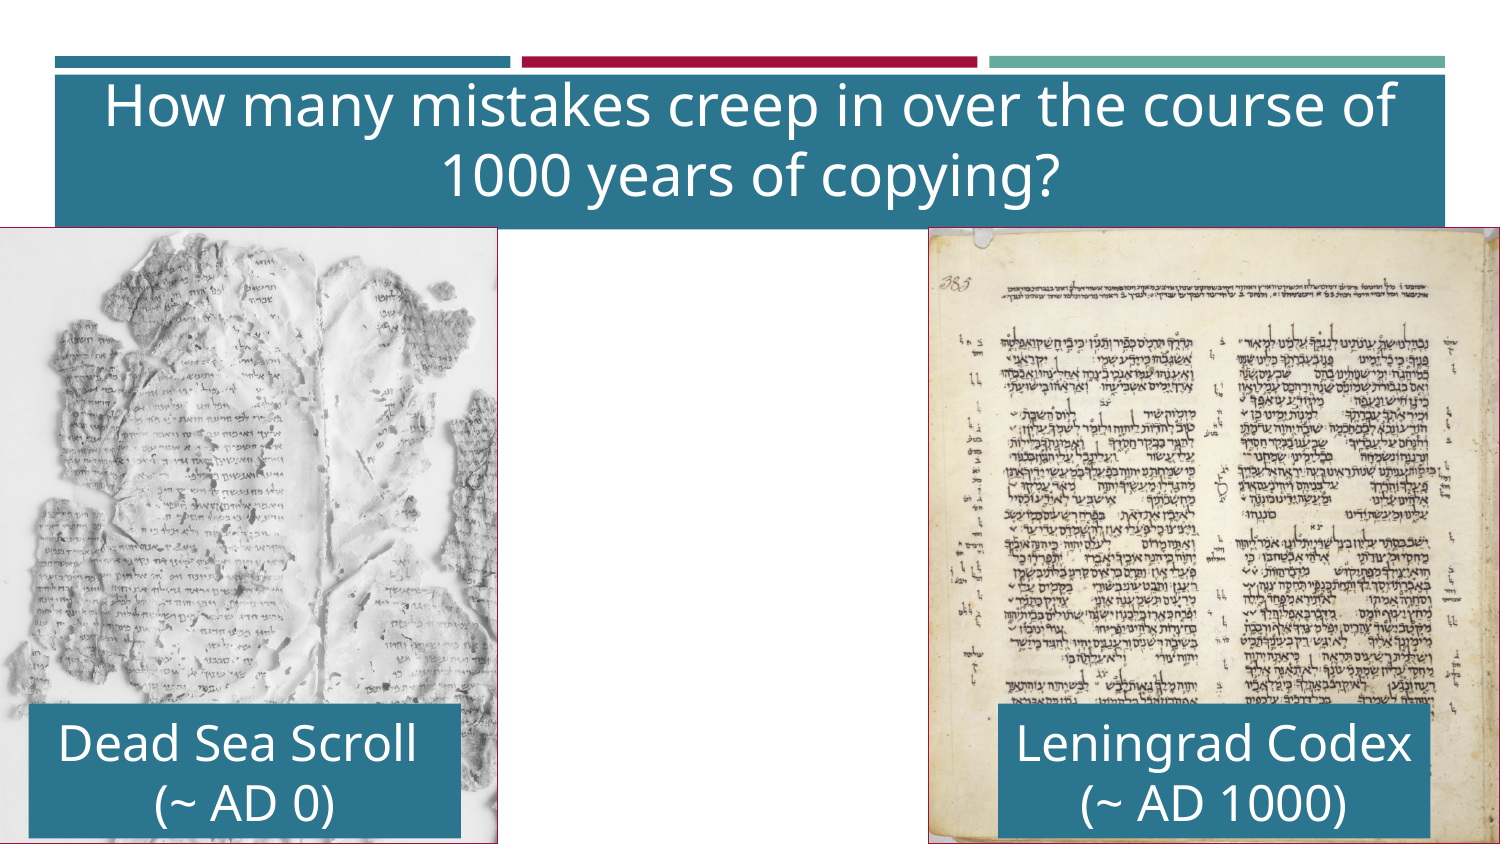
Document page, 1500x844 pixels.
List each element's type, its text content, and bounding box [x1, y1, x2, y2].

title How many mistakes creep in over the course of 1000 years of copying? [71, 91, 1429, 214]
picture [0, 226, 498, 844]
picture [928, 226, 1500, 844]
